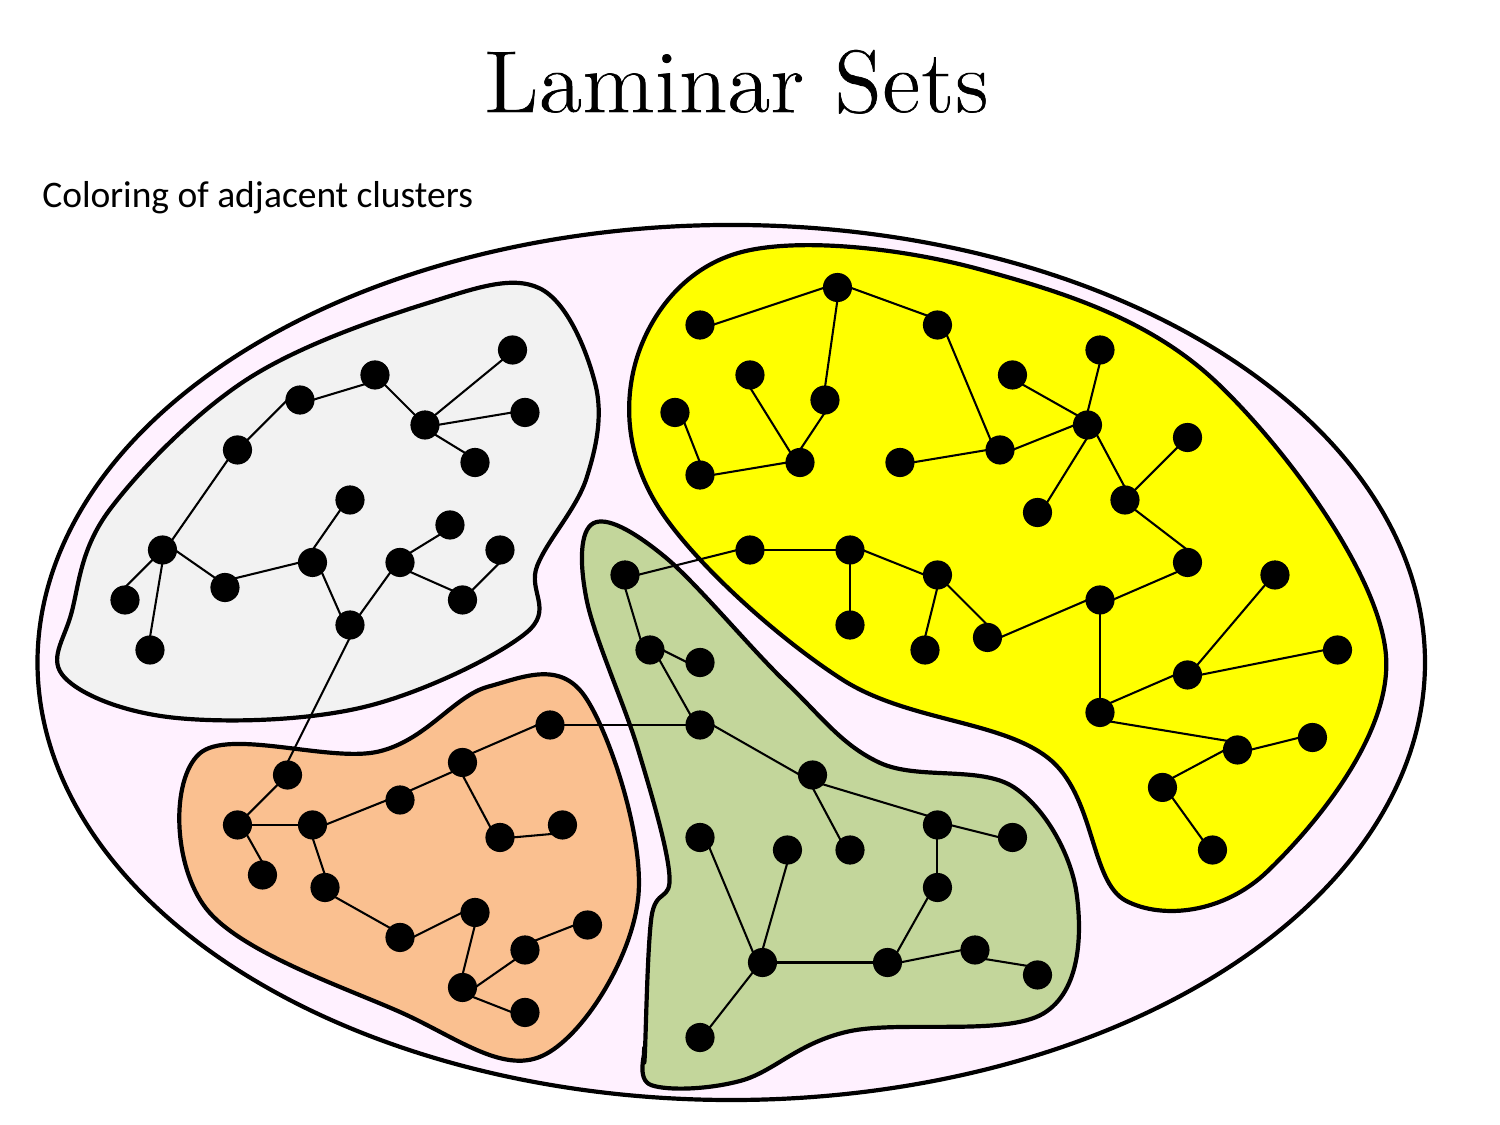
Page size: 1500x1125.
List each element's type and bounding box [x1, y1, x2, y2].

text_box [27, 162, 489, 223]
picture [487, 49, 986, 115]
text_box [35, 222, 1428, 1103]
